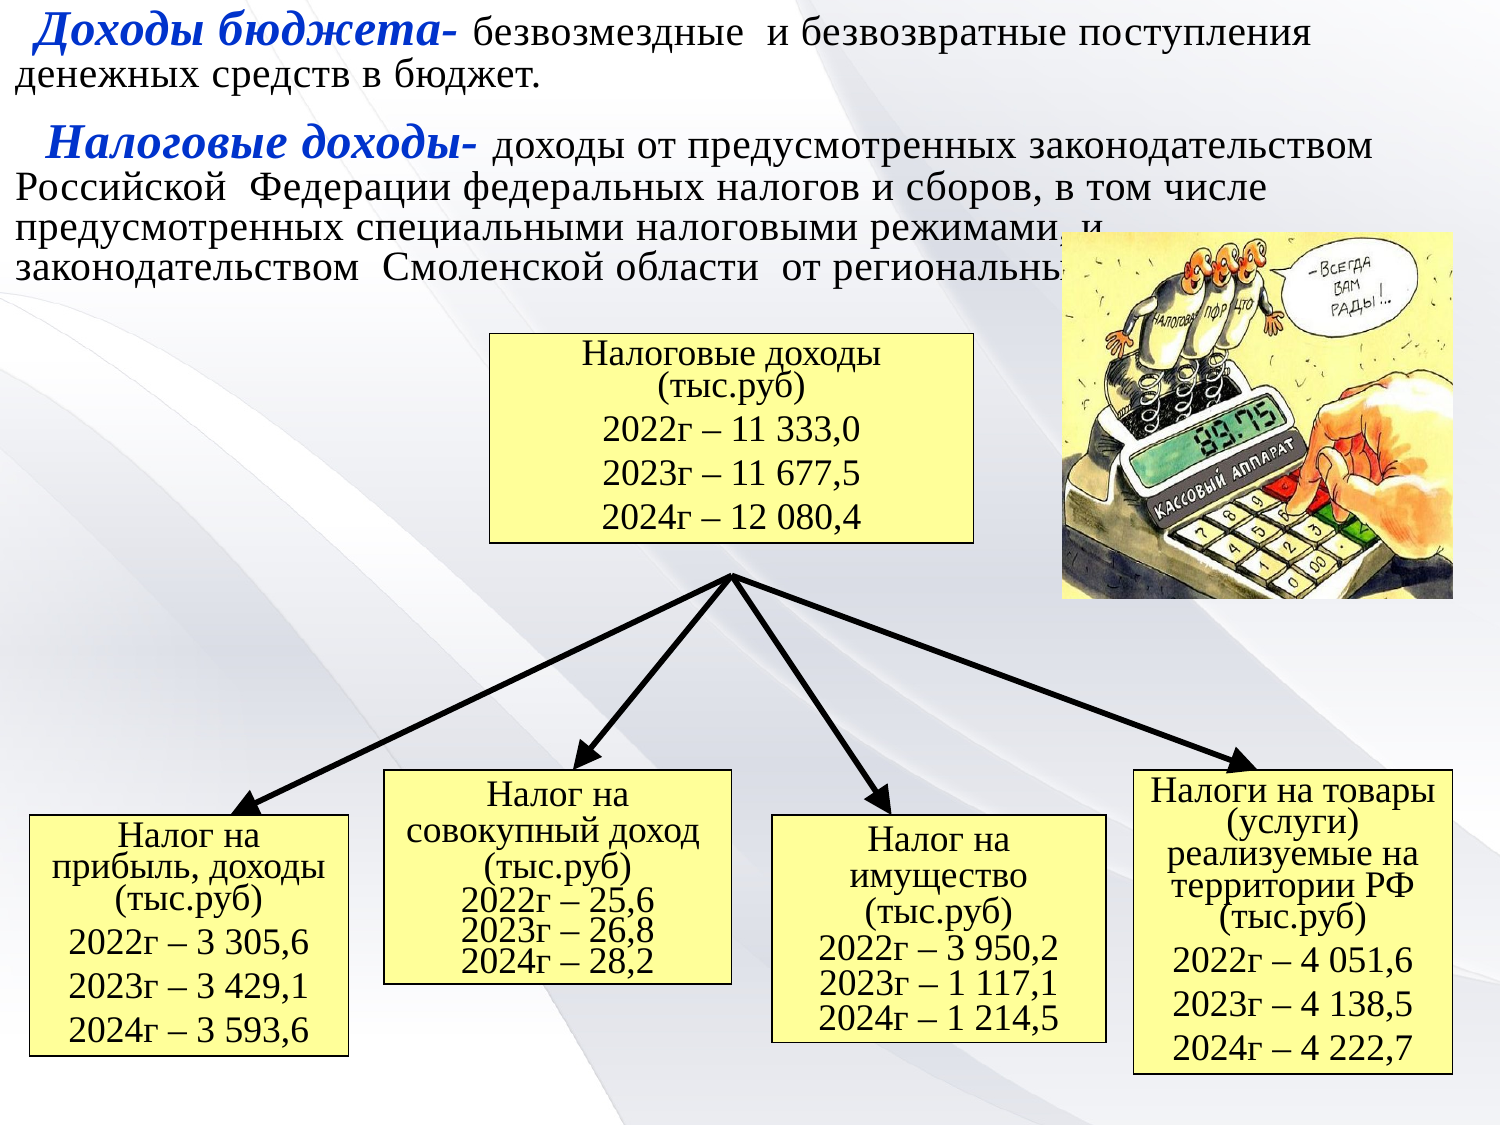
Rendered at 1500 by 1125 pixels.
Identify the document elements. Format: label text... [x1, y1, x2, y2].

text_box Налоговые доходы (тыс.руб) 2022г – 11 333,0 2023г – 11 677,5 2024г – 12 080,4 [489, 333, 974, 543]
text_box [731, 576, 892, 816]
text_box [230, 575, 731, 815]
picture [0, 0, 1500, 1125]
text_box [572, 576, 731, 771]
list Доходы бюджета- безвозмездные и безвозвратные поступления денежных средств в бюджет. Налоговые доходы- доходы от предусмотренных законодательством Российской Федерации федеральных налогов и сборов, в том числе предусмотренных специальными налоговыми режимами, и законодательством Смоленской области от региональных налогов. [0, 0, 1449, 334]
text_box Налог на совокупный доход (тыс.руб) 2022г – 25,6 2023г – 26,8 2024г – 28,2 [383, 770, 732, 985]
text_box Налог на имущество (тыс.руб) 2022г – 3 950,2 2023г – 1 117,1 2024г – 1 214,5 [771, 815, 1106, 1043]
text_box [731, 575, 1258, 773]
text_box Налоги на товары (услуги) реализуемые на территории РФ (тыс.руб) 2022г – 4 051,6 2023г – 4 138,5 2024г – 4 222,7 [1133, 770, 1453, 1075]
text_box Налог на прибыль, доходы (тыс.руб) 2022г – 3 305,6 2023г – 3 429,1 2024г – 3 593,6 [29, 815, 349, 1057]
